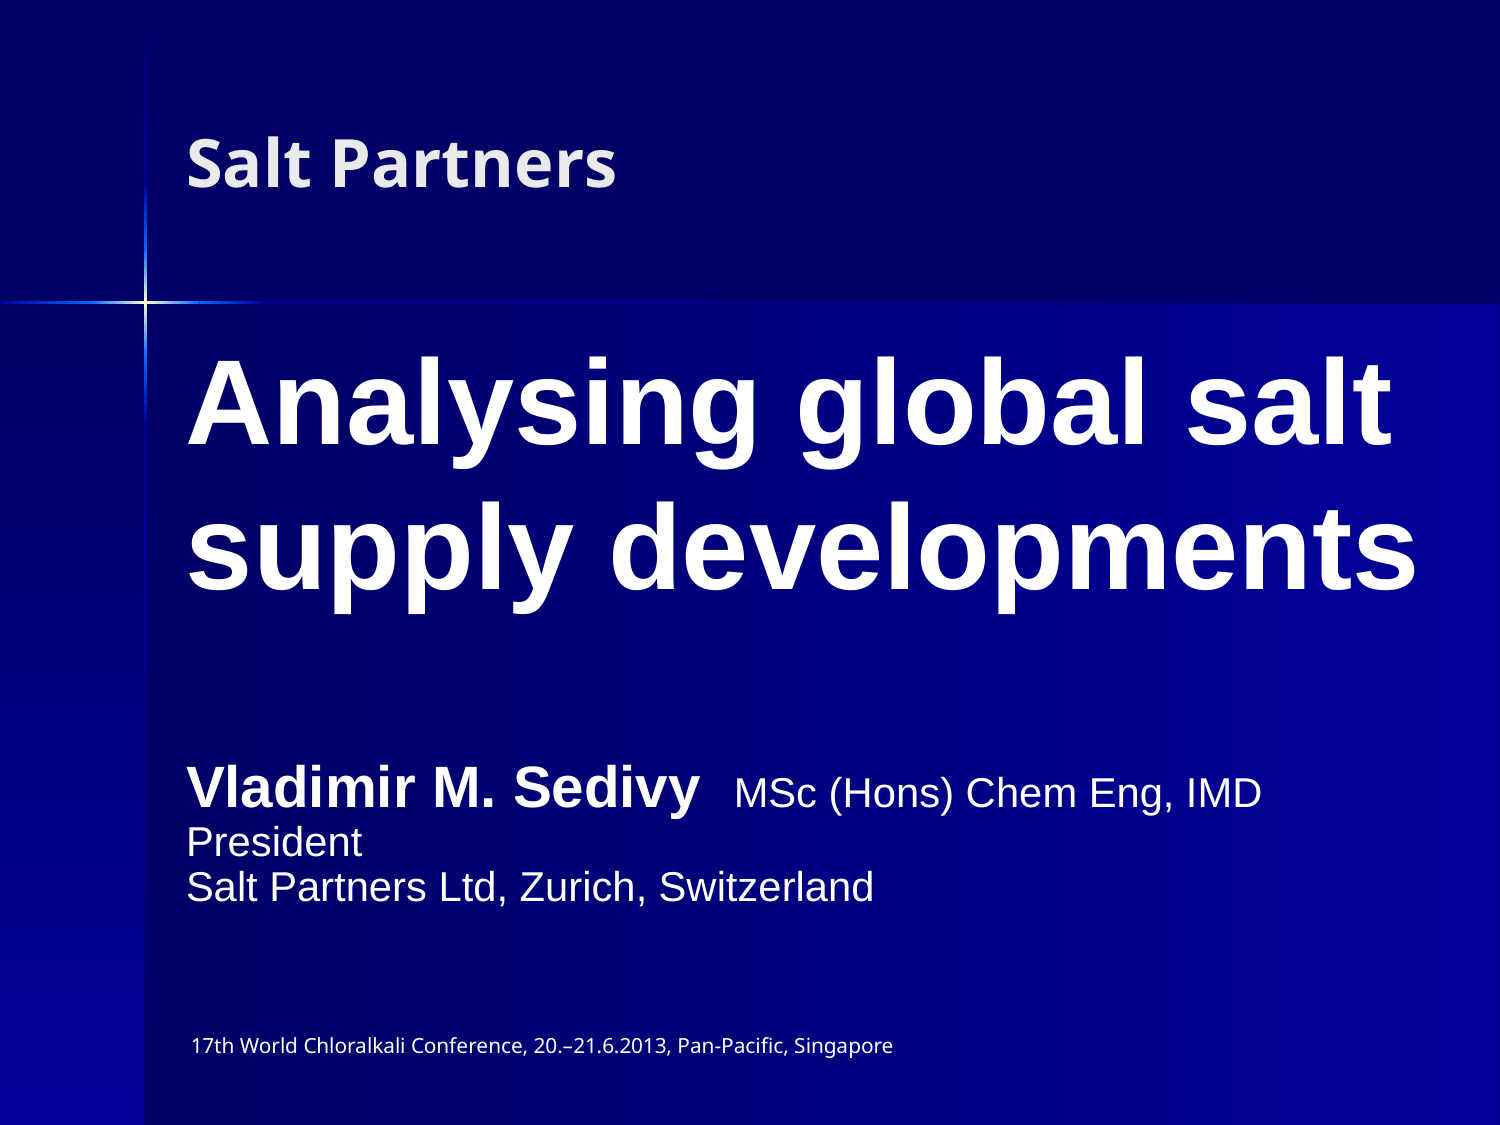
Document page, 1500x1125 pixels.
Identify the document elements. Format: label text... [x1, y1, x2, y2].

text_box Analysing global salt supply developments [171, 316, 1454, 586]
title Salt Partners [170, 42, 1471, 209]
subtitle Vladimir M. Sedivy MSc (Hons) Chem Eng, IMD President Salt Partners Ltd, Zurich, Switzerland [170, 749, 1460, 997]
footer 17th World Chloralkali Conference, 20.–21.6.2013, Pan-Pacific, Singapore [175, 1024, 1313, 1101]
